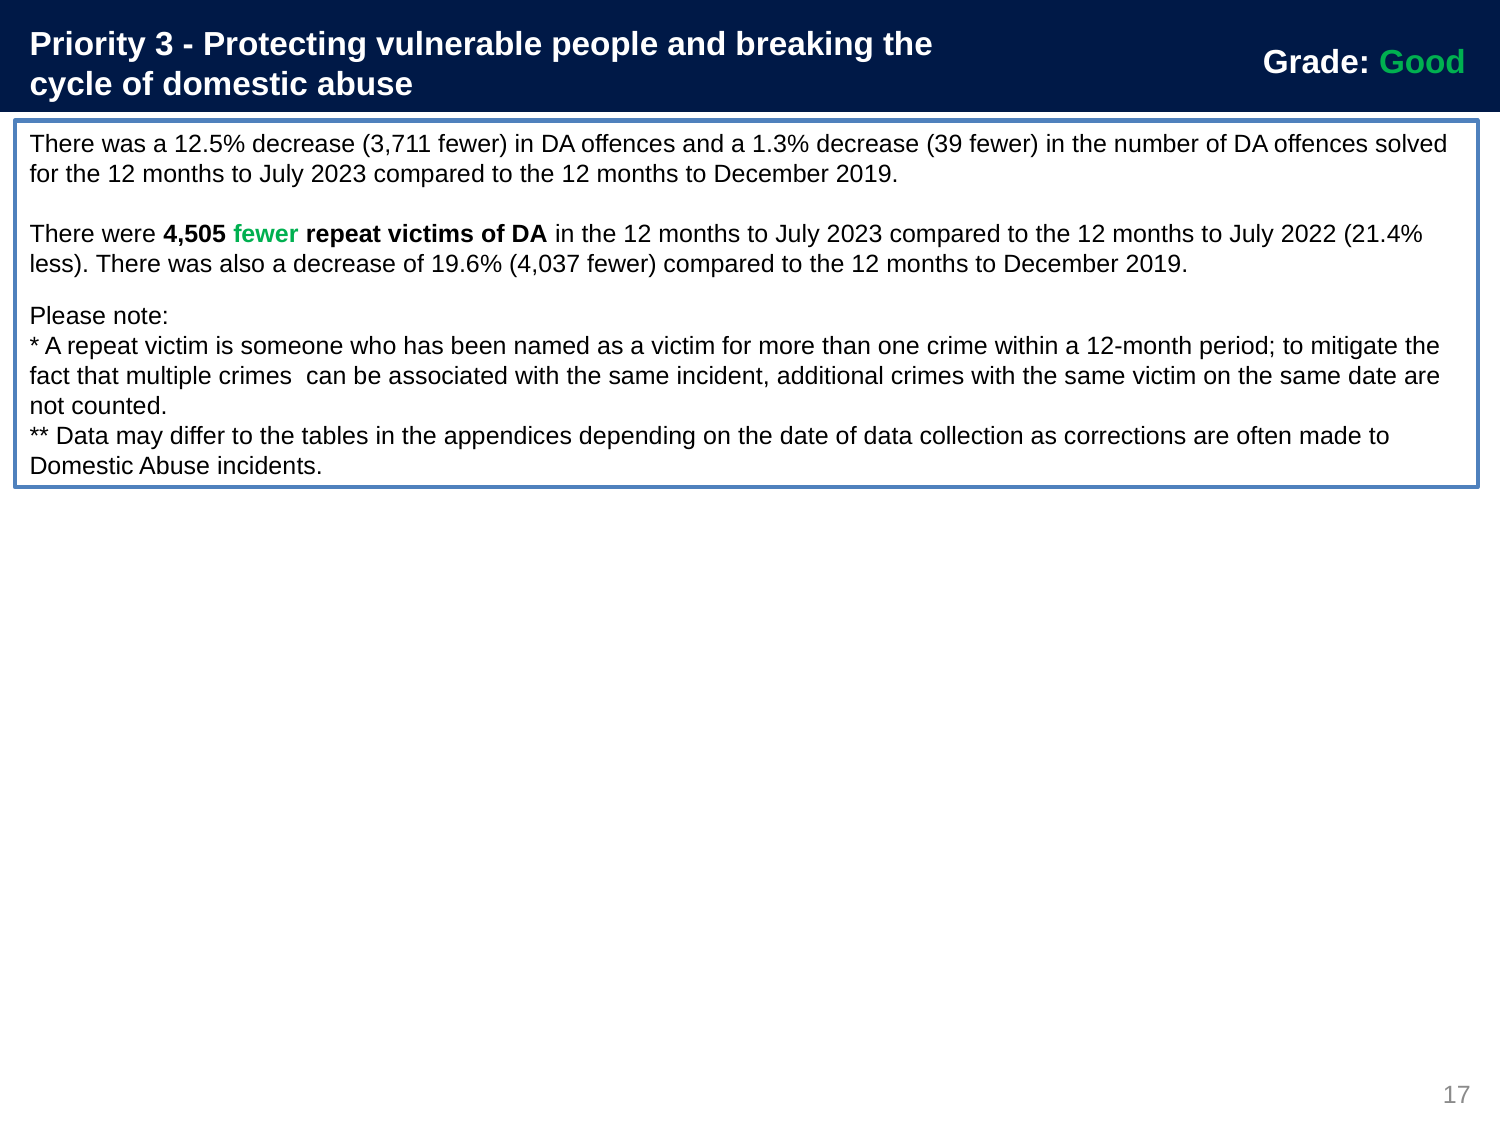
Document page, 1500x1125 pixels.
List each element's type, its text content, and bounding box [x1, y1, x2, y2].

slide_number 17 [1135, 1063, 1486, 1123]
text_box Priority 3 - Protecting vulnerable people and breaking the cycle of domestic abuse [14, 15, 960, 110]
text_box Grade: Good [1248, 32, 1486, 88]
text_box [0, 0, 1500, 114]
text_box There was a 12.5% decrease (3,711 fewer) in DA offences and a 1.3% decrease (39 fewer) in the number of DA offences solved for the 12 months to July 2023 compared to the 12 months to December 2019. There were 4,505 fewer repeat victims of DA in the 12 months to July 2023 compared to the 12 months to July 2022 (21.4% less). There was also a decrease of 19.6% (4,037 fewer) compared to the 12 months to December 2019. Please note: * A repeat victim is someone who has been named as a victim for more than one crime within a 12-month period; to mitigate the fact that multiple crimes can be associated with the same incident, additional crimes with the same victim on the same date are not counted. ** Data may differ to the tables in the appendices depending on the date of data collection as corrections are often made to Domestic Abuse incidents. [13, 118, 1480, 489]
